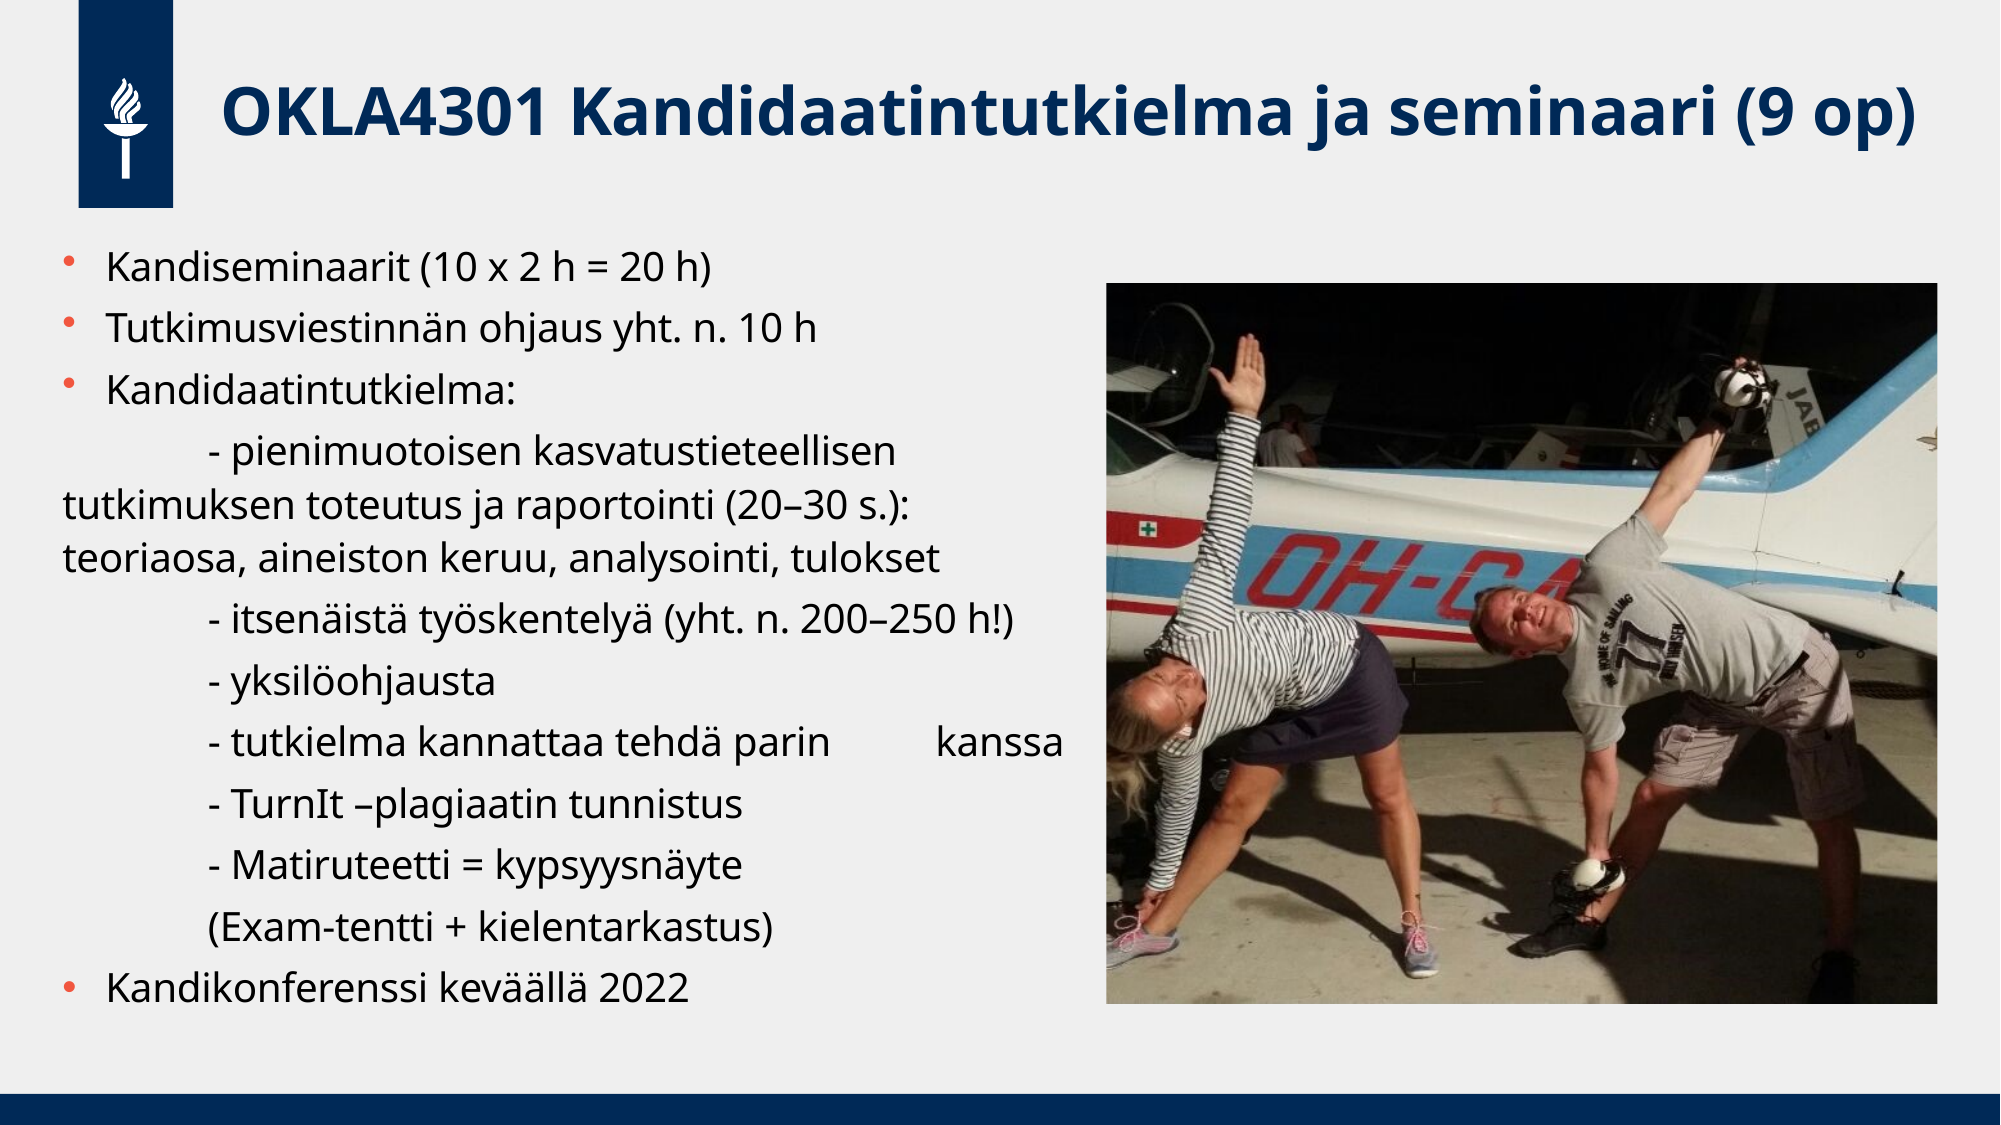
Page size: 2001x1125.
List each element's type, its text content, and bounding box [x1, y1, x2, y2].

list Kandiseminaarit (10 x 2 h = 20 h) Tutkimusviestinnän ohjaus yht. n. 10 h Kandidaatintutkielma: - pienimuotoisen kasvatustieteellisen tutkimuksen toteutus ja raportointi (20–30 s.): teoriaosa, aineiston keruu, analysointi, tulokset - itsenäistä työskentelyä (yht. n. 200–250 h!) - yksilöohjausta - tutkielma kannattaa tehdä parin kanssa - TurnIt –plagiaatin tunnistus - Matiruteetti = kypsyysnäyte (Exam-tentti + kielentarkastus) Kandikonferenssi keväällä 2022 [62, 236, 1069, 1071]
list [1106, 283, 1938, 1004]
title OKLA4301 Kandidaatintutkielma ja seminaari (9 op) [220, 78, 1922, 256]
